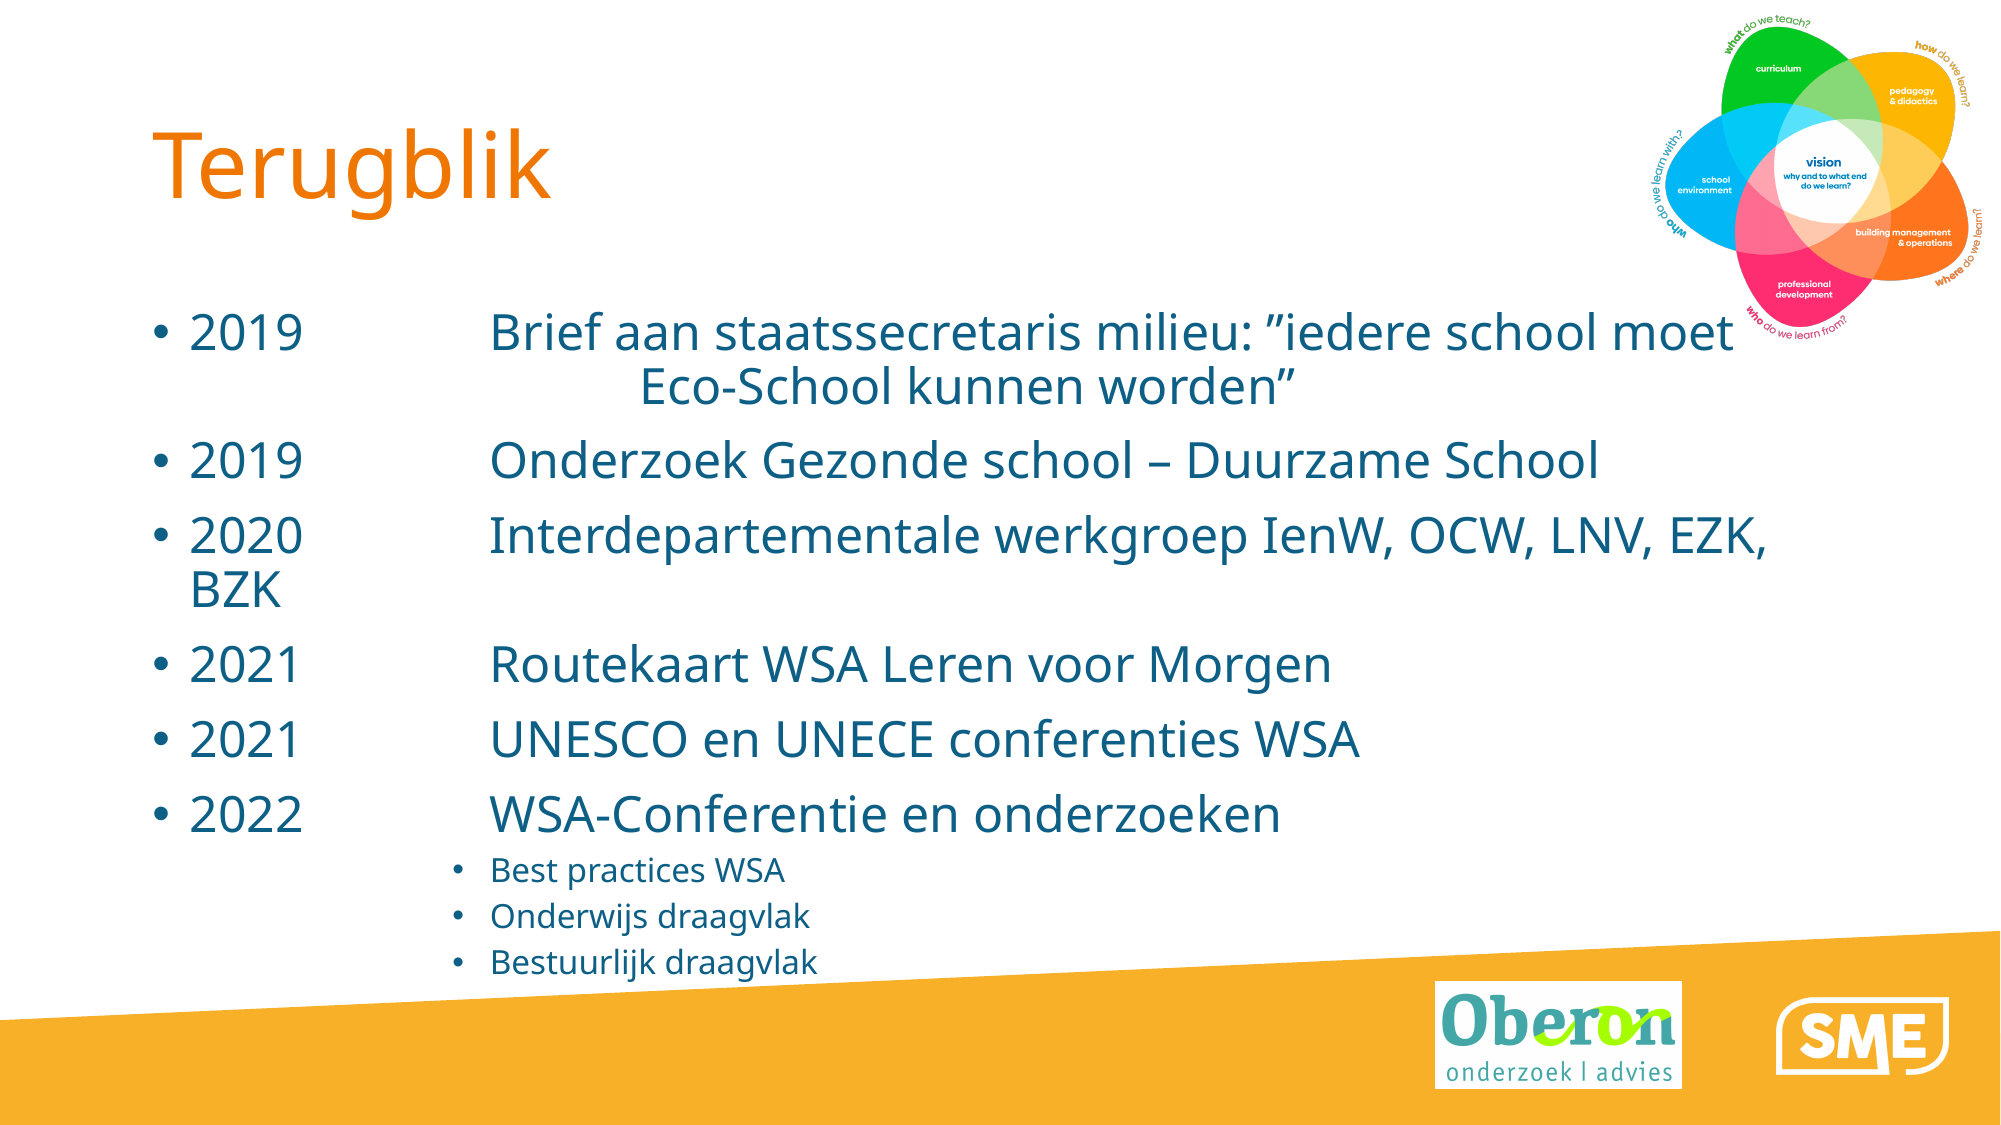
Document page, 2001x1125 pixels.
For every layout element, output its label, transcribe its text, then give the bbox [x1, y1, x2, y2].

picture [1776, 997, 1949, 1075]
picture [1435, 981, 1682, 1089]
list 2019 Brief aan staatssecretaris milieu: ”iedere school moet Eco-School kunnen worden” 2019 Onderzoek Gezonde school – Duurzame School 2020 Interdepartementale werkgroep IenW, OCW, LNV, EZK, BZK 2021 Routekaart WSA Leren voor Morgen 2021 UNESCO en UNECE conferenties WSA 2022 WSA-Conferentie en onderzoeken Best practices WSA Onderwijs draagvlak Bestuurlijk draagvlak [137, 299, 1863, 1014]
picture [1651, 15, 1982, 340]
title Terugblik [137, 59, 1651, 278]
